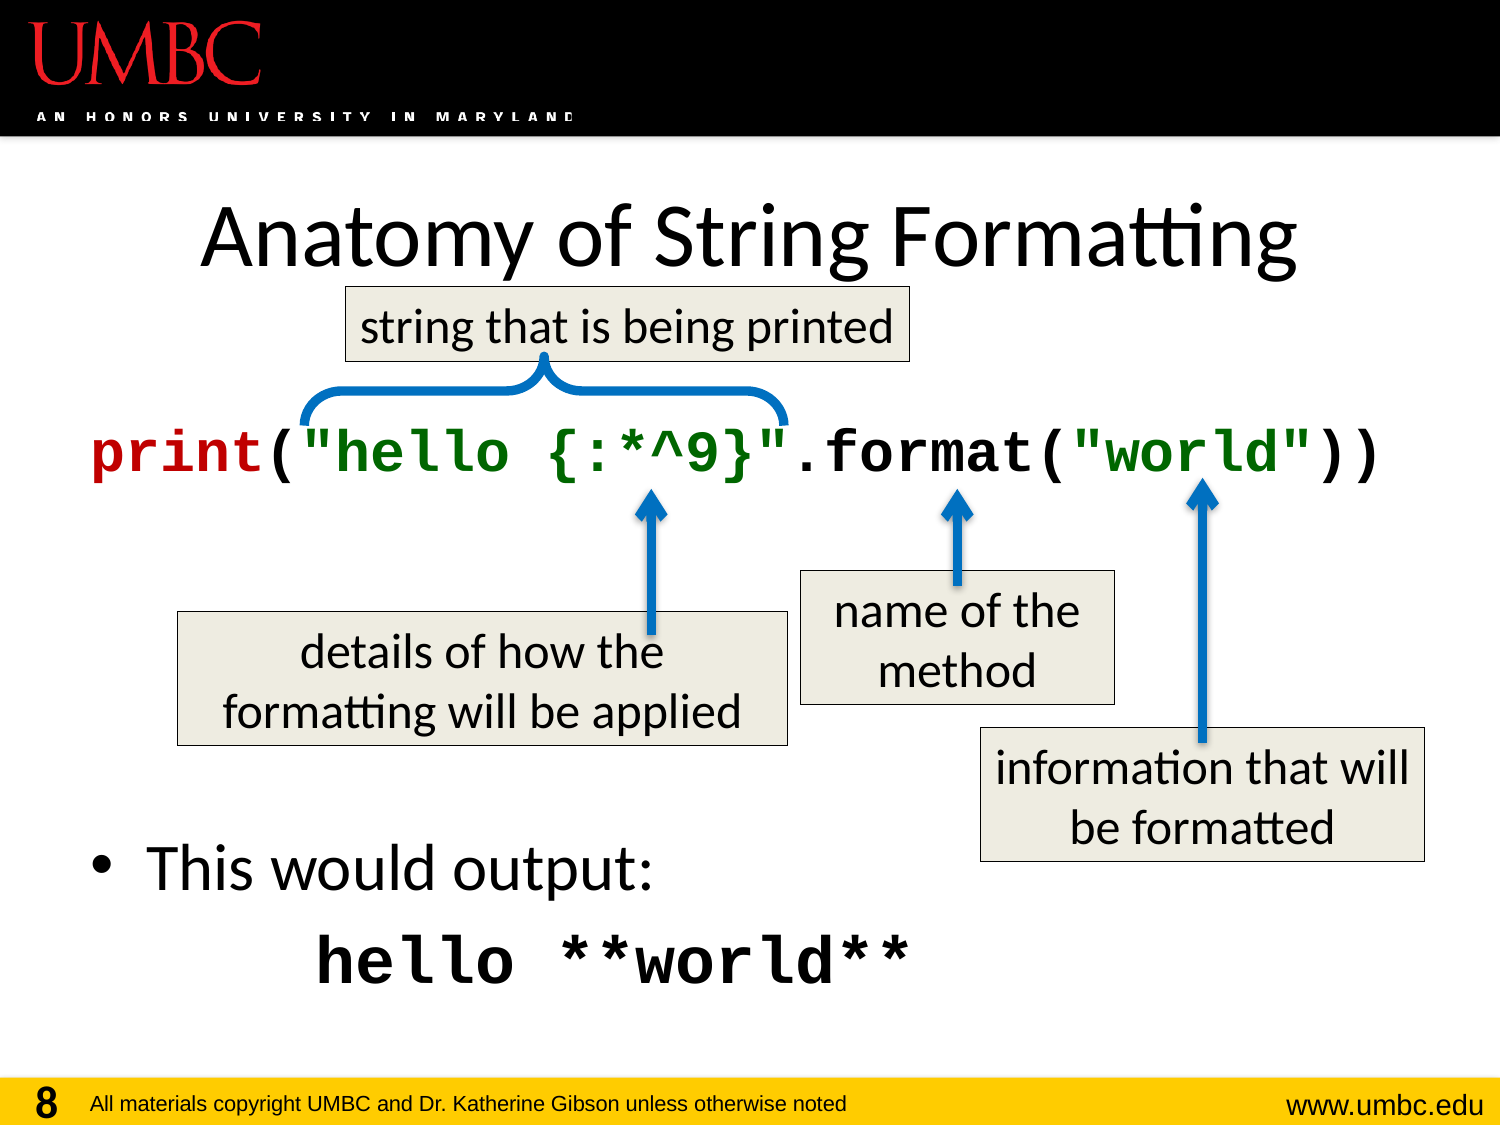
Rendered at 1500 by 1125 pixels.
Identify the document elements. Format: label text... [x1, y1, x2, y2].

text_box name of the method [800, 570, 1115, 705]
list print("hello {:*^9}".format("world")) This would output: hello **world** [75, 324, 1425, 1066]
text_box [302, 354, 786, 426]
text_box information that will be formatted [980, 727, 1425, 862]
title Anatomy of String Formatting [75, 136, 1425, 324]
text_box details of how the formatting will be applied [177, 611, 788, 746]
slide_number 8 [0, 1065, 94, 1125]
text_box string that is being printed [345, 286, 910, 362]
